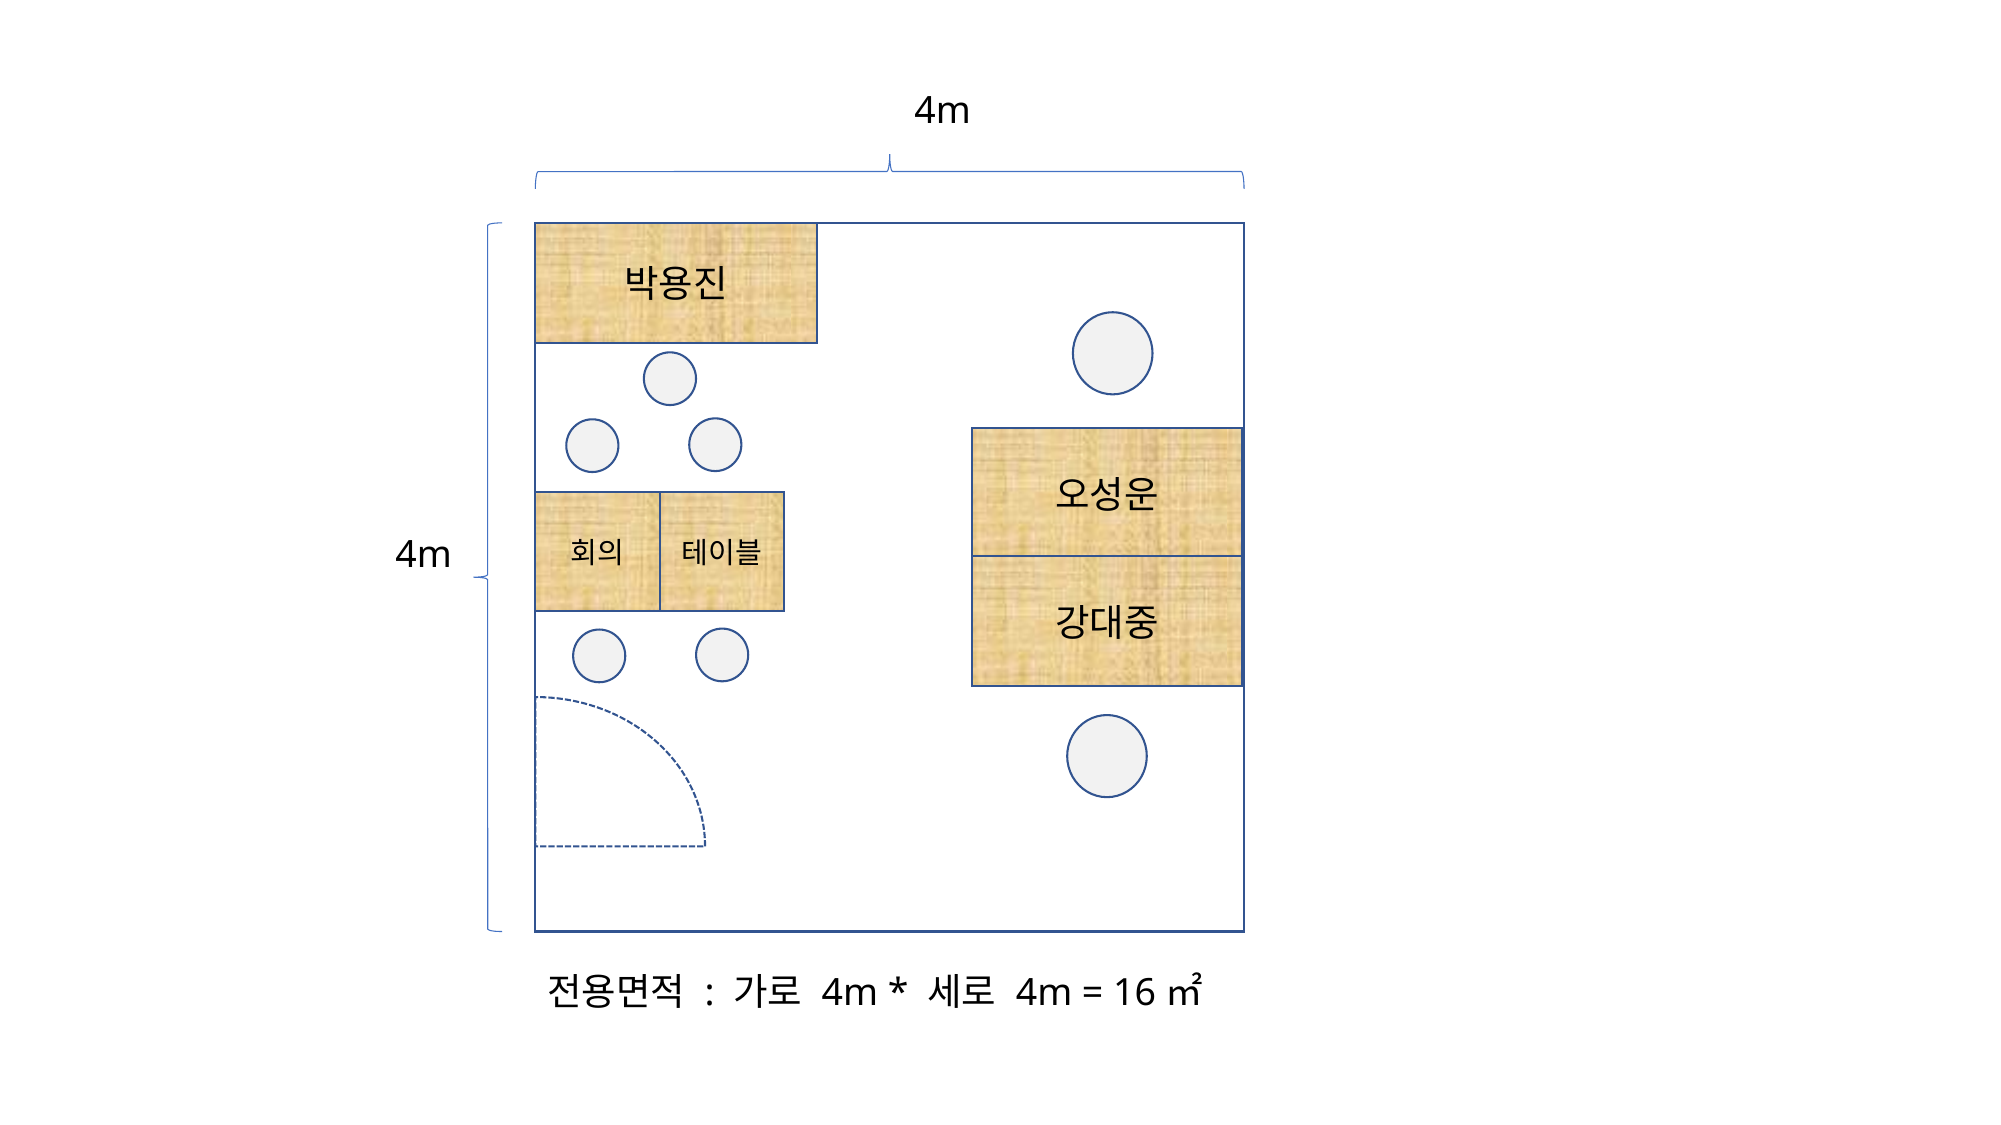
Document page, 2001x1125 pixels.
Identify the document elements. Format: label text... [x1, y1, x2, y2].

text_box [534, 695, 707, 848]
text_box 4m [380, 522, 467, 582]
text_box [473, 222, 503, 933]
text_box [534, 222, 1245, 933]
text_box 전용면적 : 가로 4m * 세로 4m = 16㎡ [532, 960, 1218, 1021]
text_box 4m [899, 79, 986, 139]
text_box [1066, 714, 1148, 799]
text_box 오성운 [971, 427, 1243, 555]
text_box [565, 418, 620, 474]
text_box 박용진 [534, 222, 818, 344]
text_box [695, 627, 750, 683]
text_box [642, 351, 698, 407]
text_box [1071, 311, 1154, 396]
text_box 회의 [534, 491, 659, 612]
text_box [572, 628, 627, 684]
text_box 테이블 [659, 491, 785, 612]
text_box [534, 154, 1245, 189]
text_box 강대중 [971, 555, 1243, 687]
text_box [688, 417, 743, 473]
